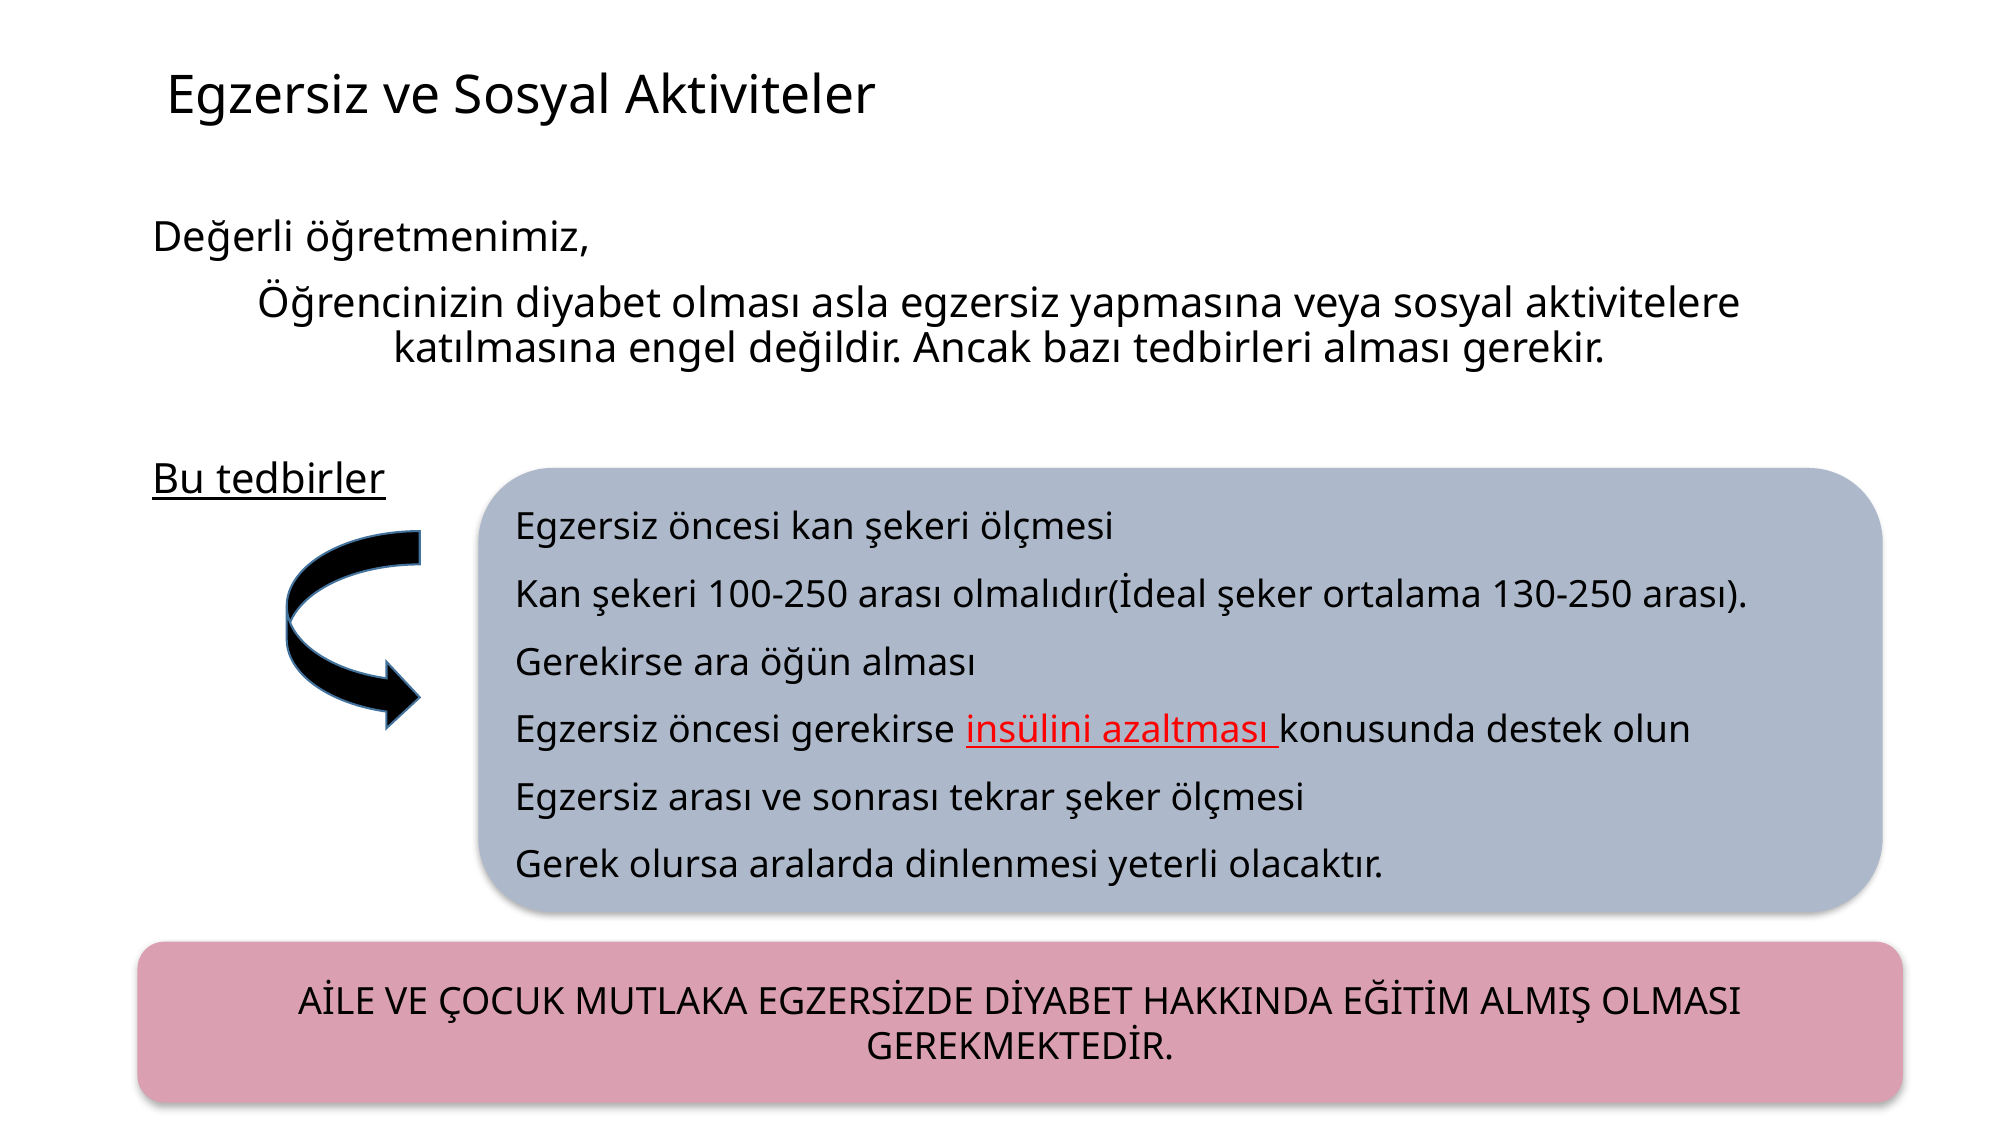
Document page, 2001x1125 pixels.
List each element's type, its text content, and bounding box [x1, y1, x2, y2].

title Egzersiz ve Sosyal Aktiviteler [137, 59, 1863, 133]
text_box AİLE VE ÇOCUK MUTLAKA EGZERSİZDE DİYABET HAKKINDA EĞİTİM ALMIŞ OLMASI GEREKMEKTEDİR. [136, 940, 1904, 1104]
text_box [285, 530, 422, 731]
list Değerli öğretmenimiz, Öğrencinizin diyabet olması asla egzersiz yapmasına veya sosyal aktivitelere katılmasına engel değildir. Ancak bazı tedbirleri alması gerekir. Bu tedbirler [137, 207, 1863, 955]
text_box Egzersiz öncesi kan şekeri ölçmesi Kan şekeri 100-250 arası olmalıdır(İdeal şeker ortalama 130-250 arası). Gerekirse ara öğün alması Egzersiz öncesi gerekirse insülini azaltması konusunda destek olun Egzersiz arası ve sonrası tekrar şeker ölçmesi Gerek olursa aralarda dinlenmesi yeterli olacaktır. [477, 466, 1884, 914]
